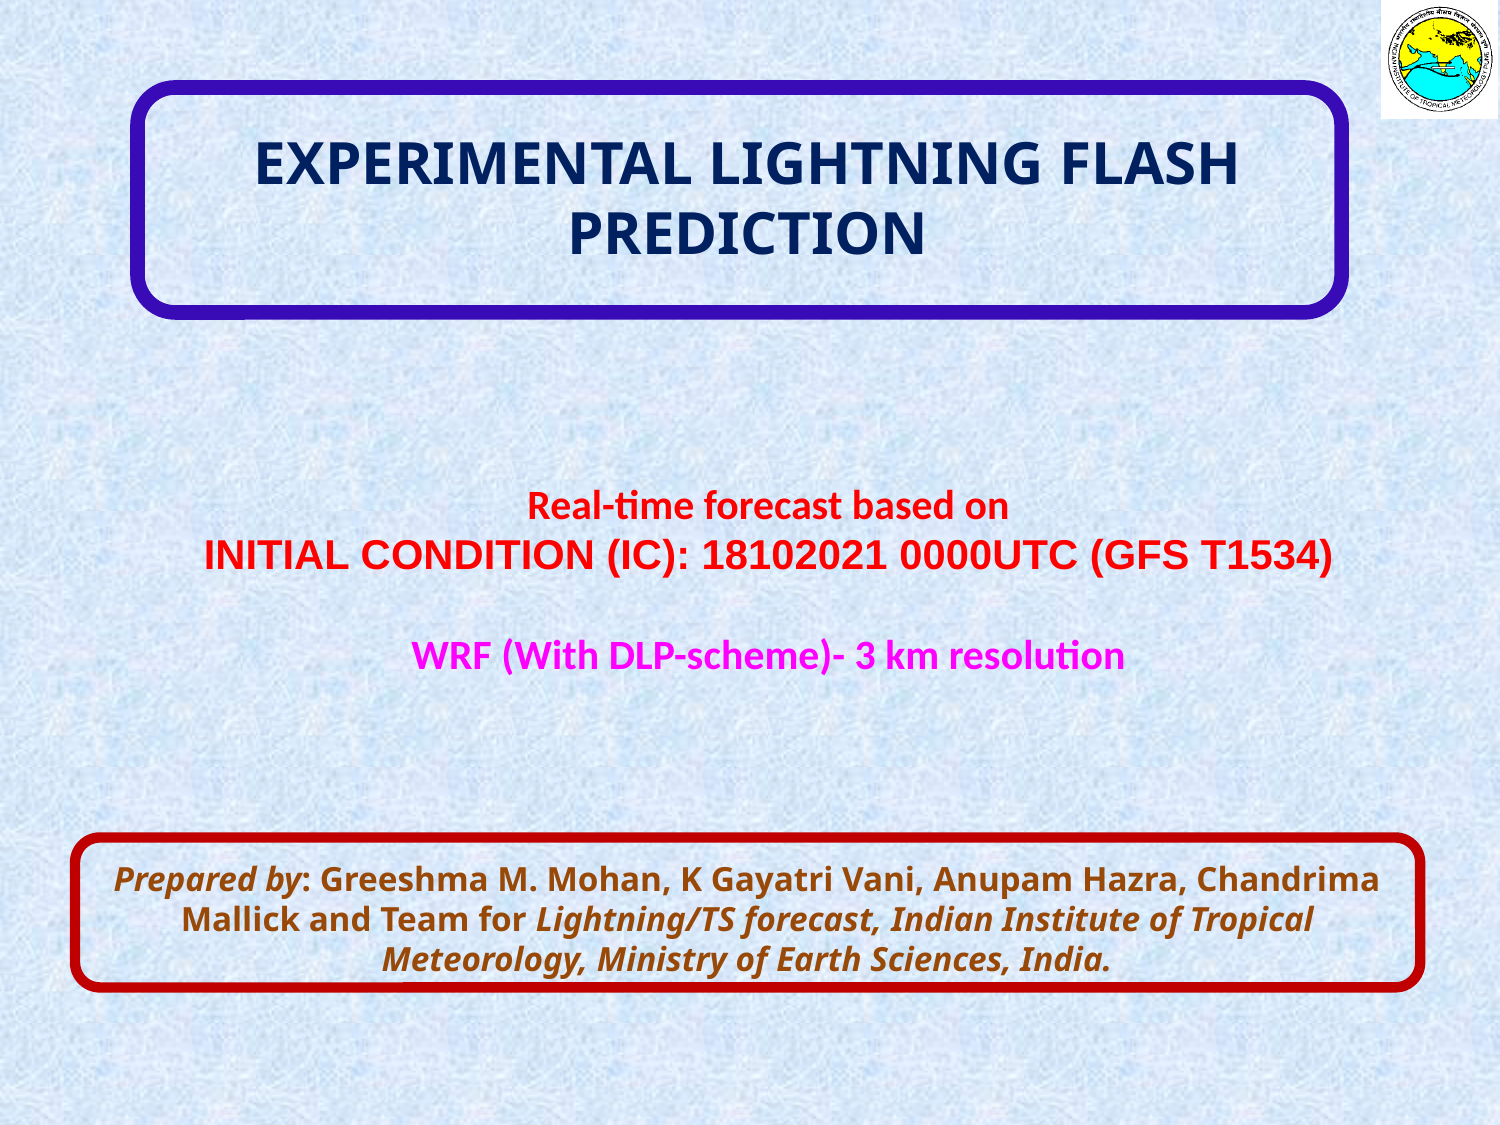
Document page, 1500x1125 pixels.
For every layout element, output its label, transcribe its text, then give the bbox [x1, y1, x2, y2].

picture [0, 0, 1500, 1125]
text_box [137, 87, 1357, 313]
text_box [62, 837, 1433, 988]
text_box Real-time forecast based on INITIAL CONDITION (IC): 18102021 0000UTC (GFS T1534) WRF (With DLP-scheme)- 3 km resolution [87, 470, 1450, 686]
